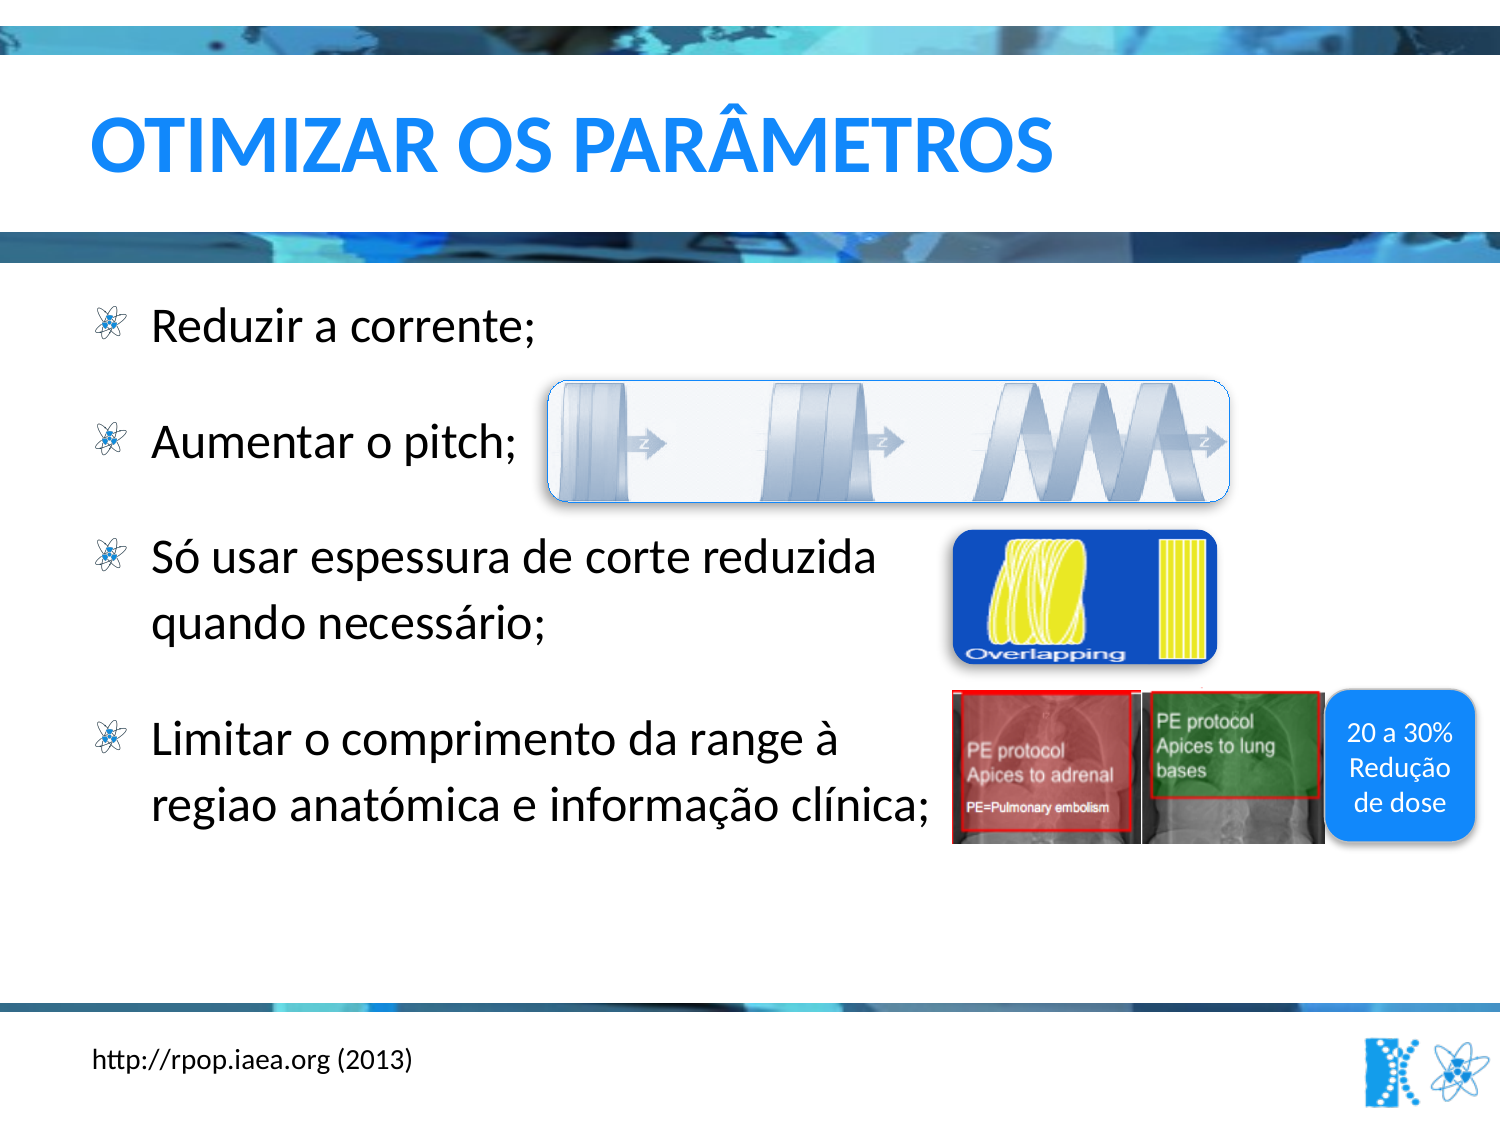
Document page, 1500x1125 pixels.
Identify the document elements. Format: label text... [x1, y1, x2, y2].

picture [94, 718, 127, 754]
picture [1358, 1032, 1497, 1113]
picture [547, 379, 1230, 503]
picture [0, 1003, 79, 1012]
picture [953, 1003, 1500, 1012]
text_box http://rpop.iaea.org (2013) [77, 1032, 429, 1083]
title Otimizar os parÂmetros [75, 45, 1425, 233]
picture [94, 420, 127, 456]
list Reduzir a corrente; Aumentar o pitch; Só usar espessura de corte reduzida quando necessário; Limitar o comprimento da range à regiao anatómica e informação clínica; [79, 278, 953, 1022]
picture [94, 304, 127, 340]
picture [0, 26, 1500, 55]
picture [952, 528, 1219, 665]
picture [0, 232, 1500, 263]
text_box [951, 687, 1477, 844]
picture [94, 536, 127, 572]
